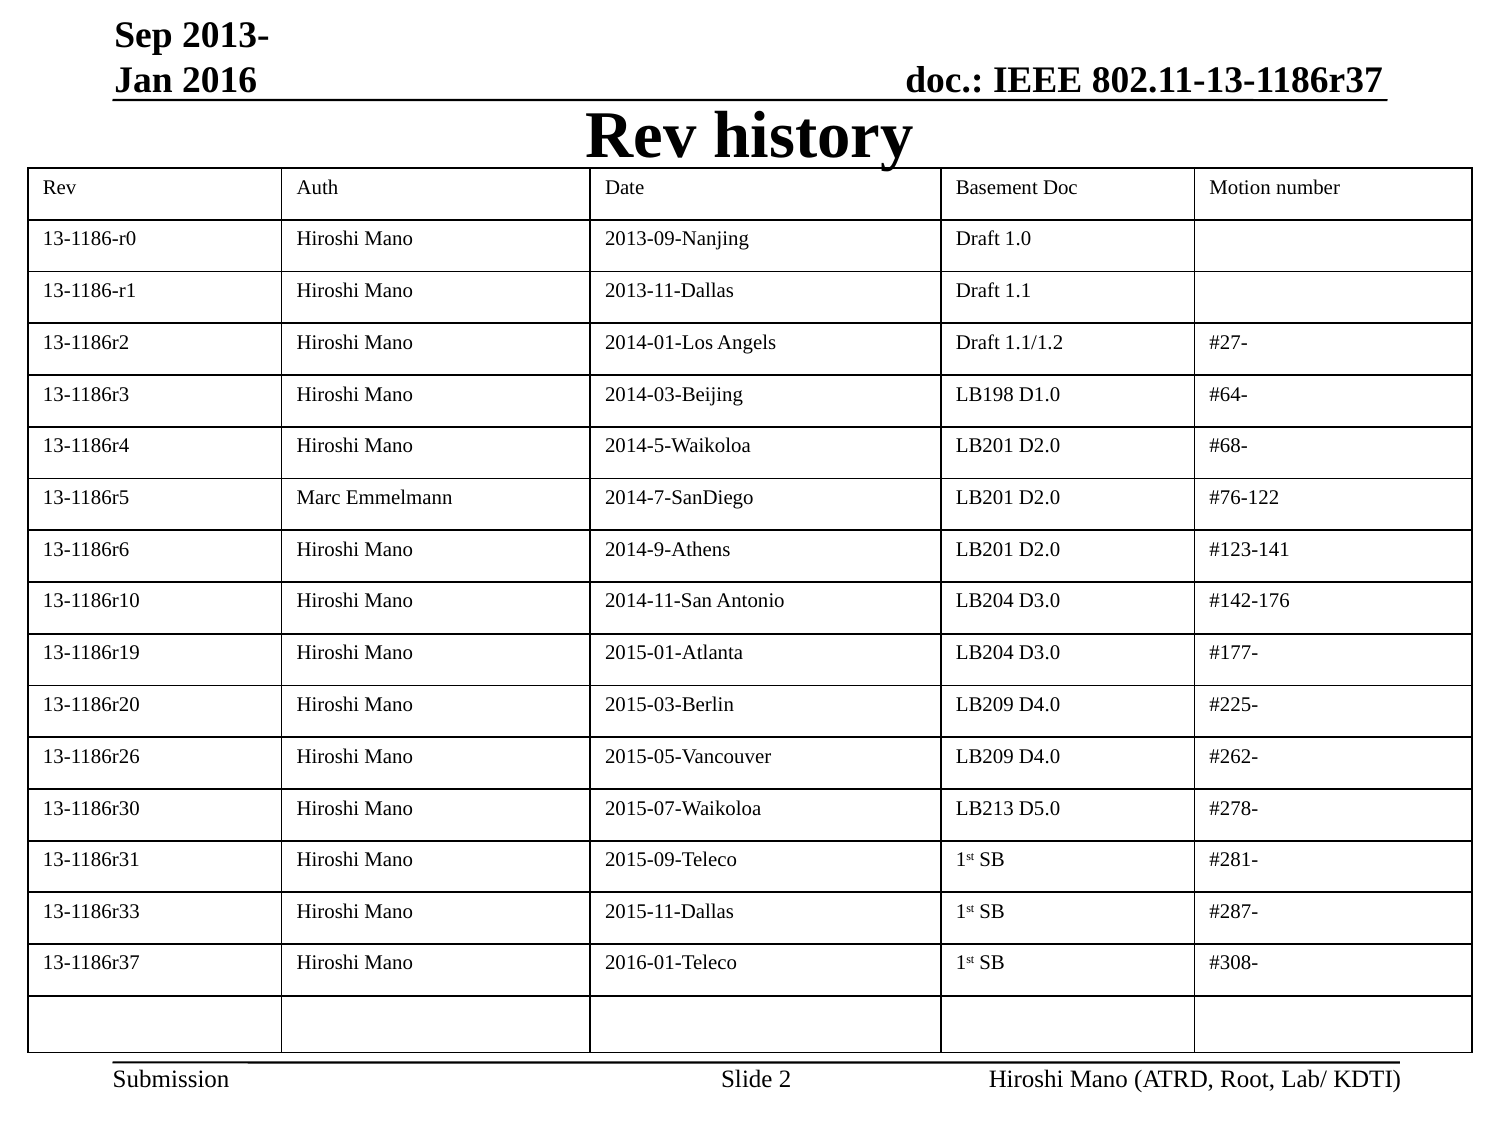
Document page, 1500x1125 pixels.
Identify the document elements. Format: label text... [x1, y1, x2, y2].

table_cell 2015-11-Dallas [591, 893, 940, 943]
table_header Motion number [1195, 169, 1471, 219]
slide_number Slide 2 [712, 1061, 800, 1093]
table_cell Hiroshi Mano [282, 790, 589, 840]
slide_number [114, 54, 273, 101]
table_cell LB201 D2.0 [942, 428, 1194, 478]
table_cell 2015-05-Vancouver [591, 738, 940, 788]
table_cell Draft 1.1/1.2 [942, 324, 1194, 374]
table_cell 13-1186r6 [29, 531, 281, 581]
table_cell 13-1186r26 [29, 738, 281, 788]
table_cell Draft 1.1 [942, 272, 1194, 322]
table_header Basement Doc [942, 169, 1194, 219]
table_cell #278- [1195, 790, 1471, 840]
table_cell 1st SB [942, 893, 1194, 943]
table_cell 2015-01-Atlanta [591, 635, 940, 685]
table_cell #287- [1195, 893, 1471, 943]
table_cell 13-1186r4 [29, 428, 281, 478]
table_cell 2014-9-Athens [591, 531, 940, 581]
table_cell Hiroshi Mano [282, 945, 589, 995]
table_cell LB209 D4.0 [942, 738, 1194, 788]
table_cell 13-1186r30 [29, 790, 281, 840]
table_cell 2014-03-Beijing [591, 376, 940, 426]
table_cell Hiroshi Mano [282, 842, 589, 891]
table_cell 13-1186r20 [29, 686, 281, 736]
table_cell #262- [1195, 738, 1471, 788]
table_cell 13-1186r33 [29, 893, 281, 943]
table_cell Hiroshi Mano [282, 221, 589, 271]
table_cell 13-1186r10 [29, 583, 281, 633]
table_cell 2014-7-SanDiego [591, 479, 940, 529]
table_cell #27- [1195, 324, 1471, 374]
table_cell Draft 1.0 [942, 221, 1194, 271]
table_cell LB204 D3.0 [942, 583, 1194, 633]
table_cell Hiroshi Mano [282, 428, 589, 478]
table_cell [1195, 221, 1471, 271]
table_cell #281- [1195, 842, 1471, 891]
table_cell LB201 D2.0 [942, 531, 1194, 581]
table_cell [282, 997, 589, 1052]
table_cell 13-1186-r1 [29, 272, 281, 322]
table_cell [942, 997, 1194, 1052]
table_cell 2013-09-Nanjing [591, 221, 940, 271]
table_header Auth [282, 169, 589, 219]
table_cell Hiroshi Mano [282, 893, 589, 943]
table_cell Hiroshi Mano [282, 686, 589, 736]
table_cell 2015-09-Teleco [591, 842, 940, 891]
table_cell 13-1186r2 [29, 324, 281, 374]
table_cell Hiroshi Mano [282, 376, 589, 426]
table_cell #123-141 [1195, 531, 1471, 581]
table_cell #177- [1195, 635, 1471, 685]
table_cell LB209 D4.0 [942, 686, 1194, 736]
table_cell Hiroshi Mano [282, 738, 589, 788]
table_cell 2014-5-Waikoloa [591, 428, 940, 478]
table_cell 2013-11-Dallas [591, 272, 940, 322]
table_cell #64- [1195, 376, 1471, 426]
table_cell 13-1186r31 [29, 842, 281, 891]
table_cell 2016-01-Teleco [591, 945, 940, 995]
table_cell Hiroshi Mano [282, 635, 589, 685]
table_cell #308- [1195, 945, 1471, 995]
table_cell #76-122 [1195, 479, 1471, 529]
table_cell #142-176 [1195, 583, 1471, 633]
table_cell 1st SB [942, 945, 1194, 995]
table_cell Hiroshi Mano [282, 324, 589, 374]
table_cell #68- [1195, 428, 1471, 478]
table_cell [1195, 997, 1471, 1052]
table_cell 2015-03-Berlin [591, 686, 940, 736]
table_cell Hiroshi Mano [282, 272, 589, 322]
table_cell #225- [1195, 686, 1471, 736]
footer Hiroshi Mano (ATRD, Root, Lab/ KDTI) [984, 1061, 1402, 1093]
table_cell 13-1186-r0 [29, 221, 281, 271]
table_cell 13-1186r19 [29, 635, 281, 685]
table_cell 2014-01-Los Angels [591, 324, 940, 374]
table_cell 2014-11-San Antonio [591, 583, 940, 633]
table_cell 1st SB [942, 842, 1194, 891]
table_cell Hiroshi Mano [282, 583, 589, 633]
table_cell 13-1186r37 [29, 945, 281, 995]
table_cell [1195, 272, 1471, 322]
title Rev history [112, 112, 1388, 151]
table_header Date [591, 169, 940, 219]
table_cell LB201 D2.0 [942, 479, 1194, 529]
table_cell LB213 D5.0 [942, 790, 1194, 840]
table_cell [29, 997, 281, 1052]
table_cell 2015-07-Waikoloa [591, 790, 940, 840]
table_cell Marc Emmelmann [282, 479, 589, 529]
table_cell LB204 D3.0 [942, 635, 1194, 685]
table_cell Hiroshi Mano [282, 531, 589, 581]
table_cell LB198 D1.0 [942, 376, 1194, 426]
table_cell 13-1186r3 [29, 376, 281, 426]
table_cell [591, 997, 940, 1052]
table_header Rev [29, 169, 281, 219]
table_cell 13-1186r5 [29, 479, 281, 529]
